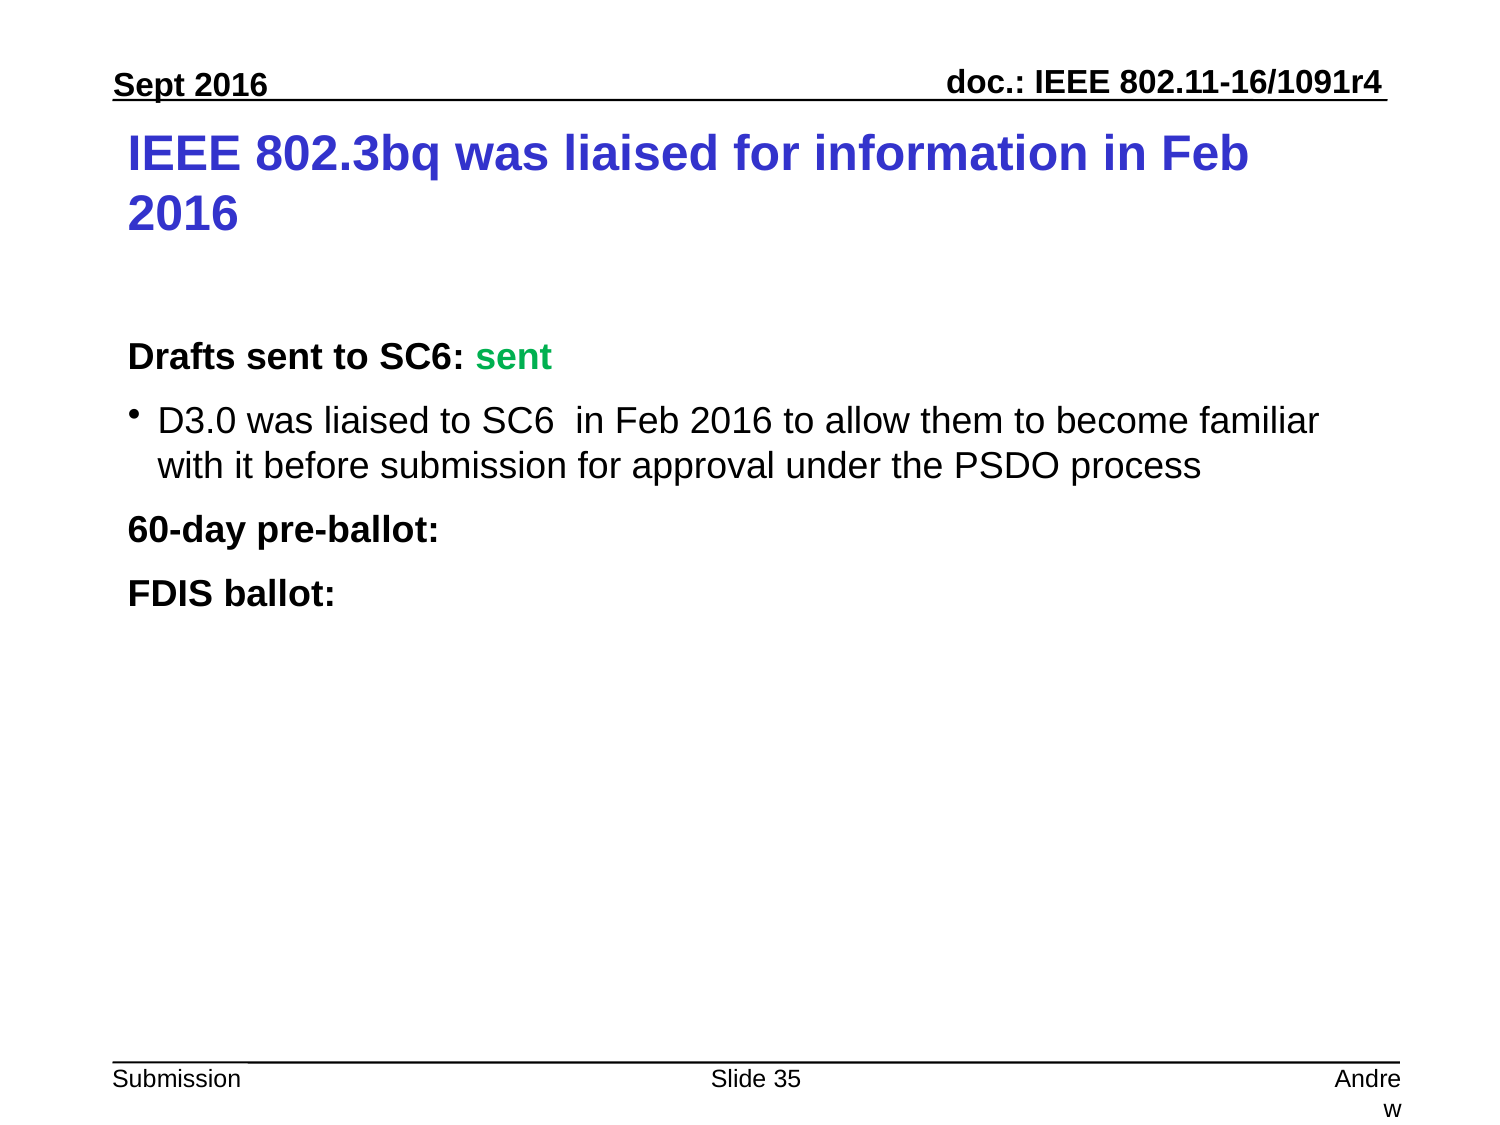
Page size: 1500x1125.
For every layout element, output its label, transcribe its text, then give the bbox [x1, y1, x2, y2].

list Drafts sent to SC6: sent D3.0 was liaised to SC6 in Feb 2016 to allow them to become familiar with it before submission for approval under the PSDO process 60-day pre-ballot: FDIS ballot: [112, 324, 1388, 1000]
footer Andrew Myles, Cisco [1320, 1061, 1402, 1093]
slide_number Slide 35 [709, 1061, 803, 1093]
title IEEE 802.3bq was liaised for information in Feb 2016 [112, 112, 1388, 288]
